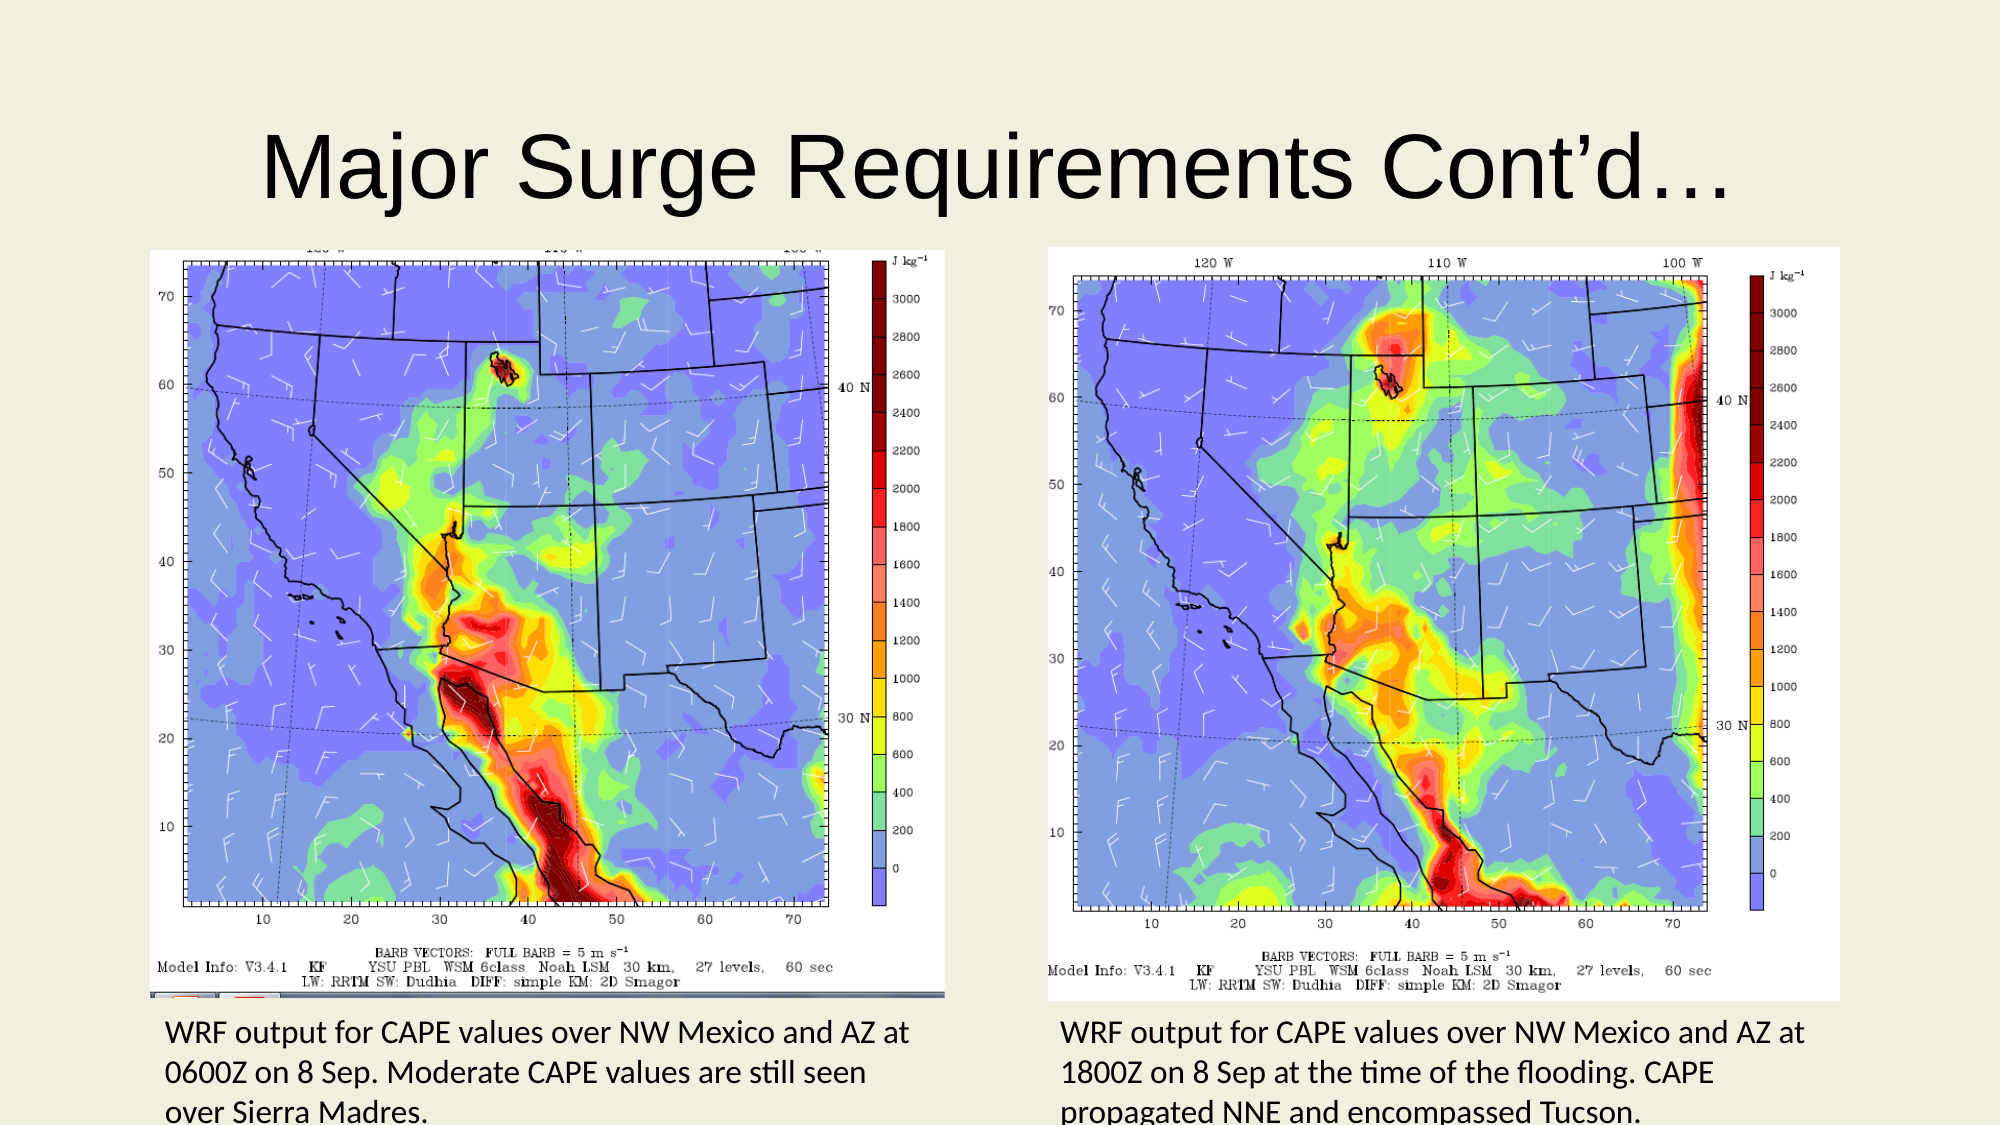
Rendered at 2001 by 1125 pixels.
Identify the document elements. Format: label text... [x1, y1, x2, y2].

text_box WRF output for CAPE values over NW Mexico and AZ at 0600Z on 8 Sep. Moderate CAPE values are still seen over Sierra Madres. [149, 1002, 945, 1125]
picture [1047, 247, 1841, 1001]
picture [149, 250, 945, 998]
text_box WRF output for CAPE values over NW Mexico and AZ at 1800Z on 8 Sep at the time of the flooding. CAPE propagated NNE and encompassed Tucson. [1045, 1002, 1841, 1125]
title Major Surge Requirements Cont’d… [137, 59, 1863, 278]
